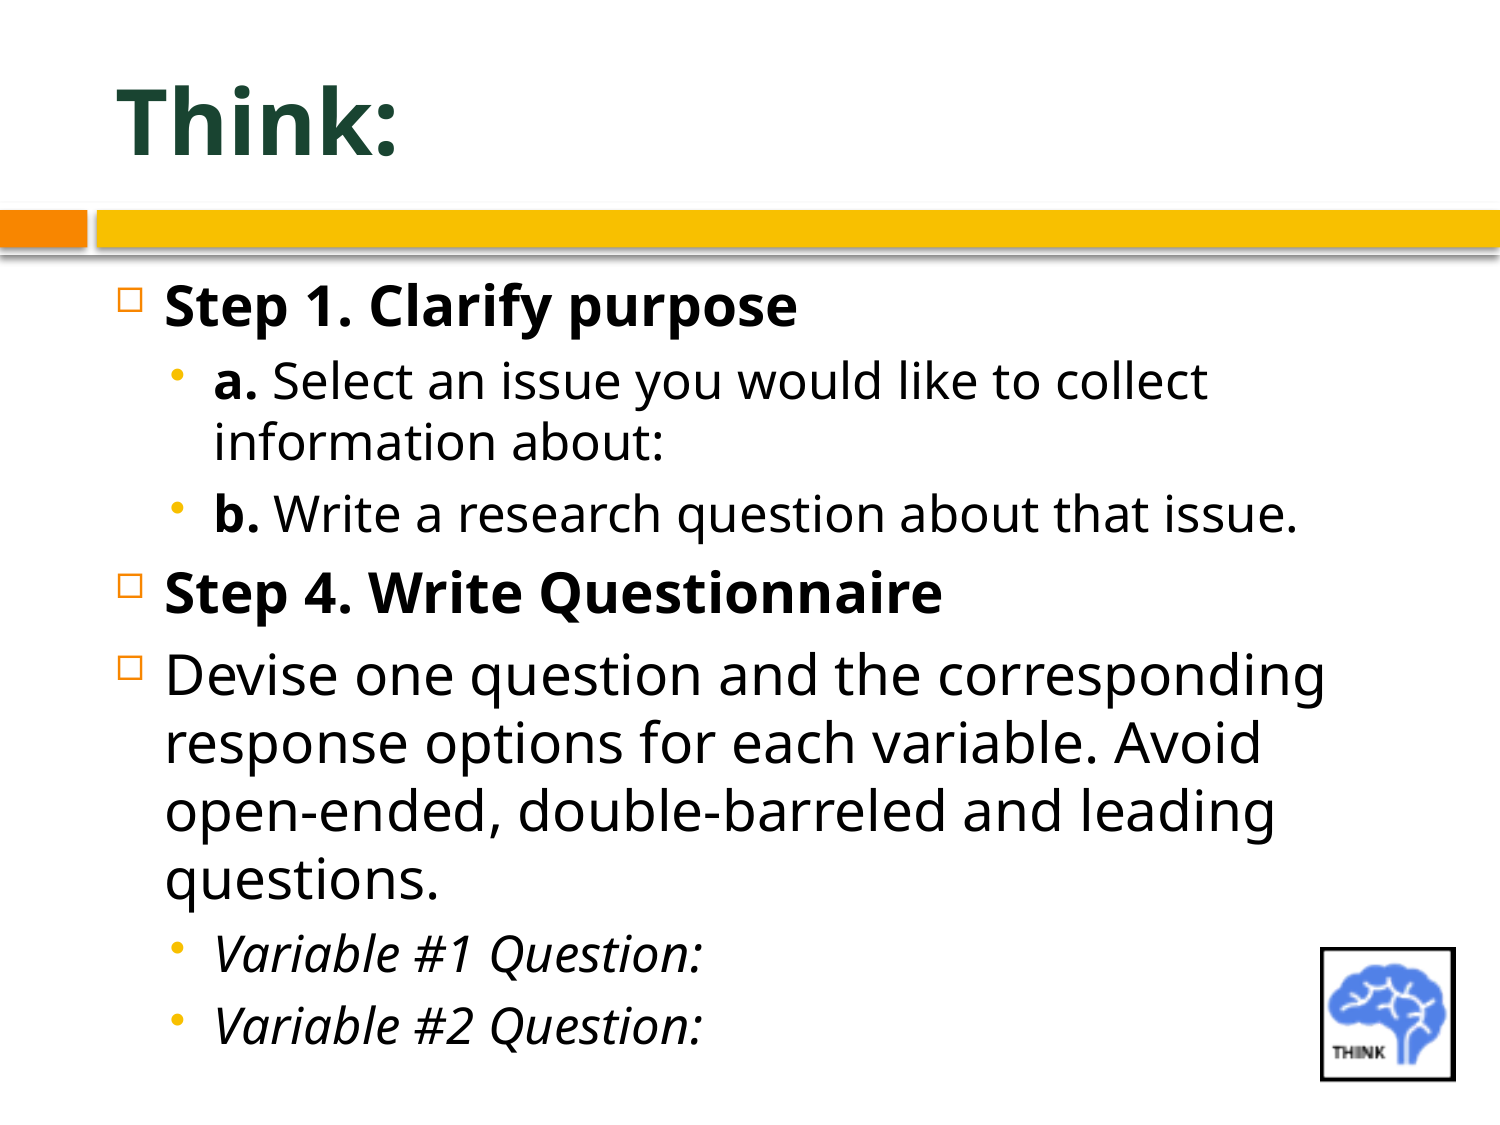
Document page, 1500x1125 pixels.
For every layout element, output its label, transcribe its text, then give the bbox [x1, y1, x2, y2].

title Think: [100, 37, 1438, 200]
list Step 1. Clarify purpose a. Select an issue you would like to collect information about: b. Write a research question about that issue. Step 4. Write Questionnaire Devise one question and the corresponding response options for each variable. Avoid open-ended, double-barreled and leading questions. Variable #1 Question: Variable #2 Question: [100, 262, 1438, 1063]
picture [1319, 946, 1457, 1088]
